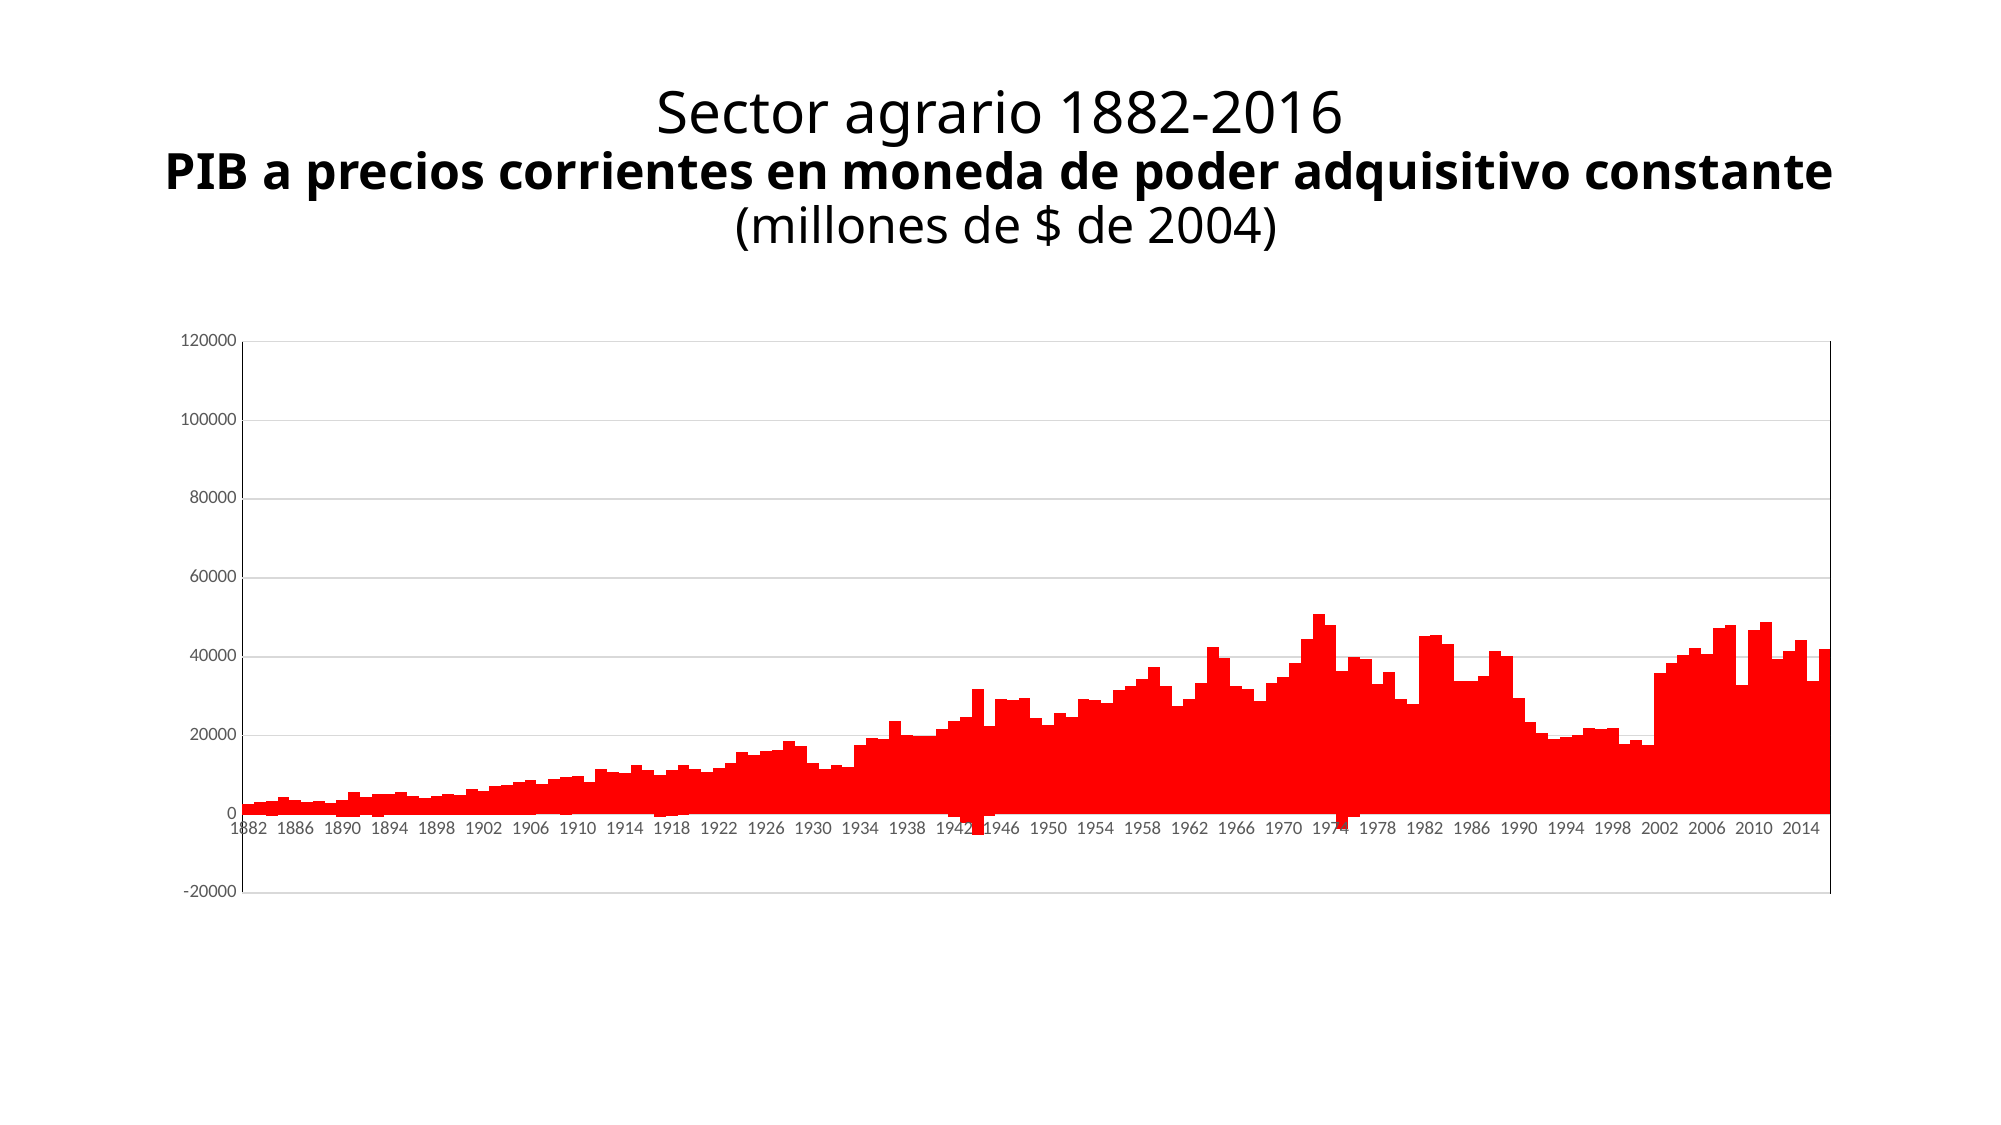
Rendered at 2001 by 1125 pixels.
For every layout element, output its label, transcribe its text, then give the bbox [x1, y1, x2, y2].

chart [137, 299, 1863, 1014]
title Sector agrario 1882-2016 PIB a precios corrientes en moneda de poder adquisitivo constante (millones de $ de 2004) [137, 59, 1863, 278]
